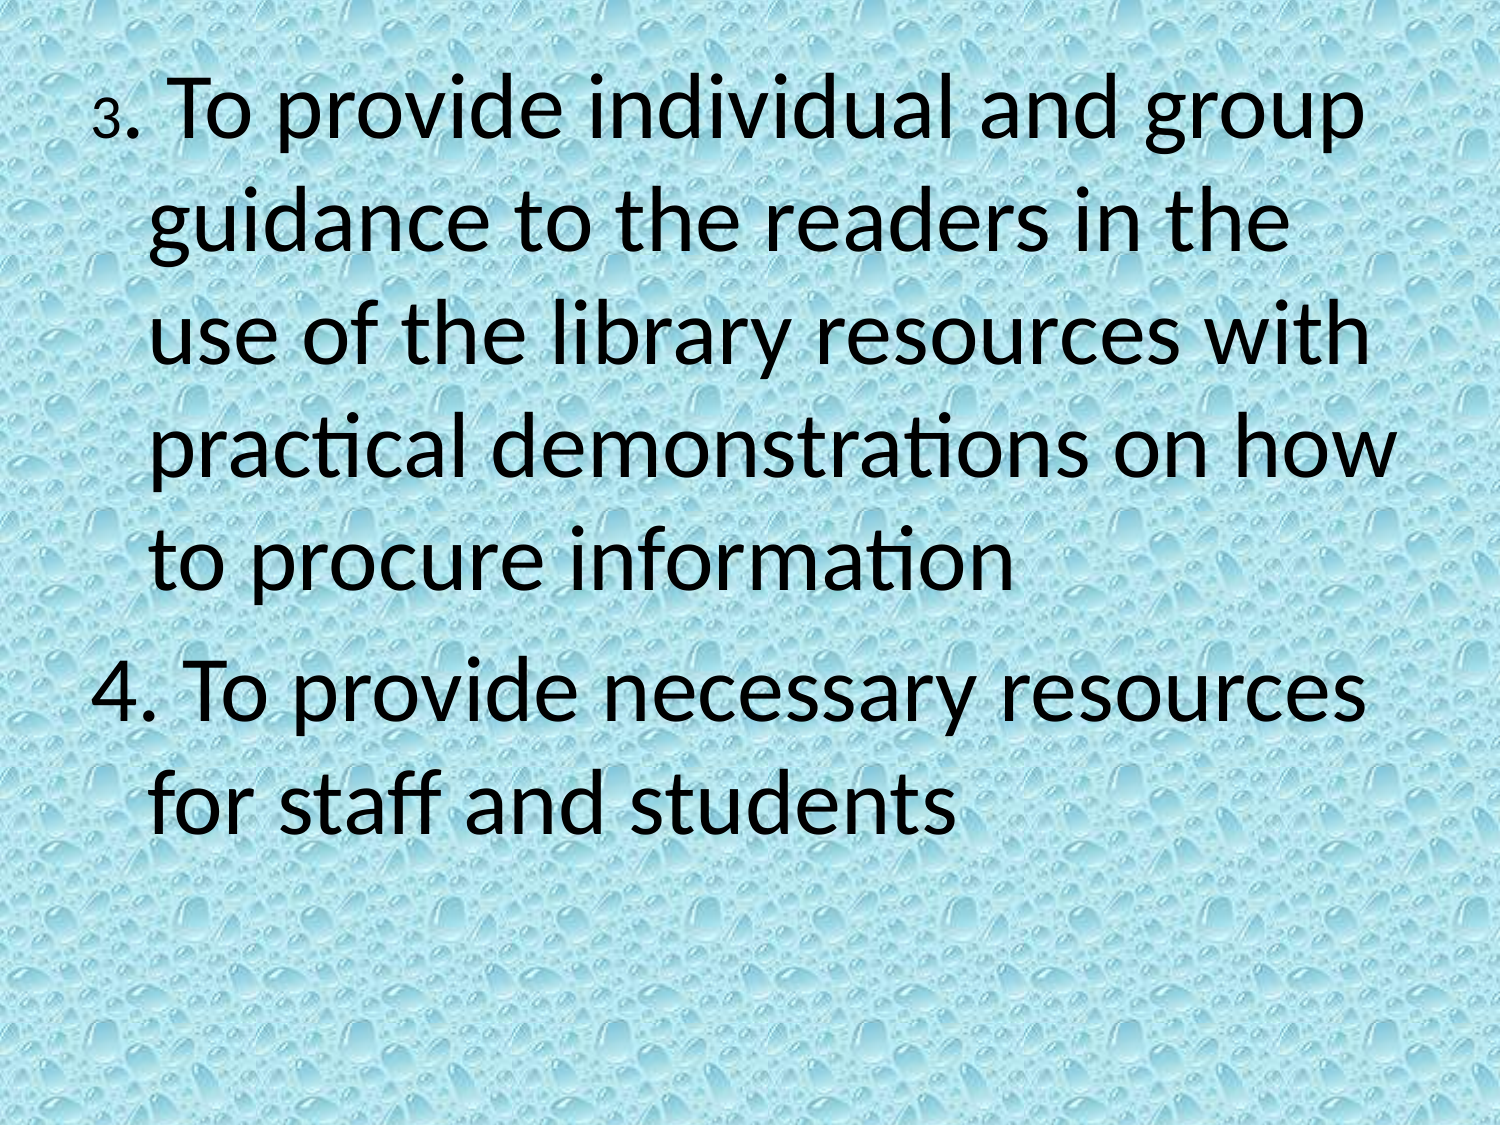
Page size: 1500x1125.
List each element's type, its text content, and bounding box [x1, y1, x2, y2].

picture [0, 0, 1500, 1125]
list 3. To provide individual and group guidance to the readers in the use of the library resources with practical demonstrations on how to procure information 4. To provide necessary resources for staff and students [75, 37, 1425, 1038]
